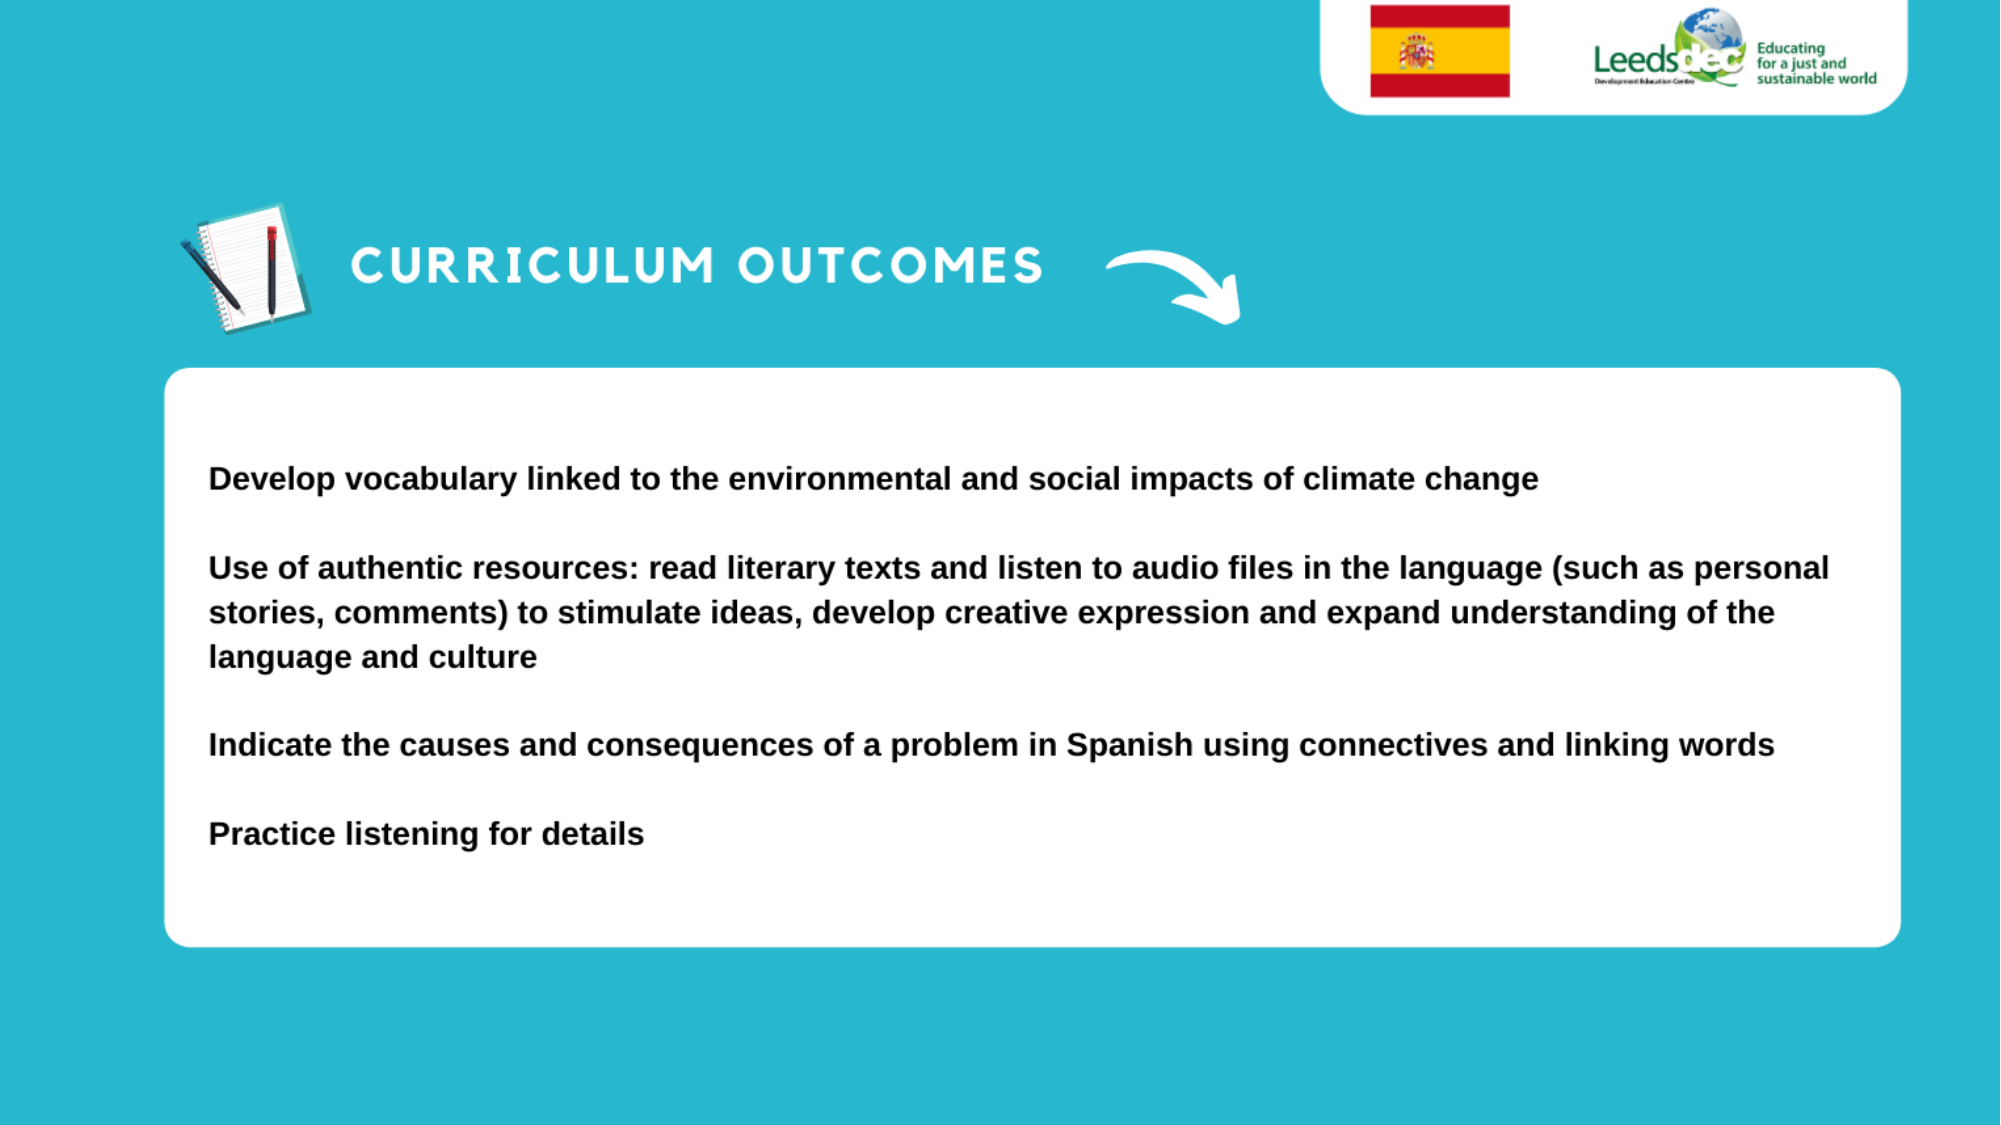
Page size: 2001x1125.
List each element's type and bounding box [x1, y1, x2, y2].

picture [122, 185, 1977, 992]
picture [1303, 0, 1928, 134]
